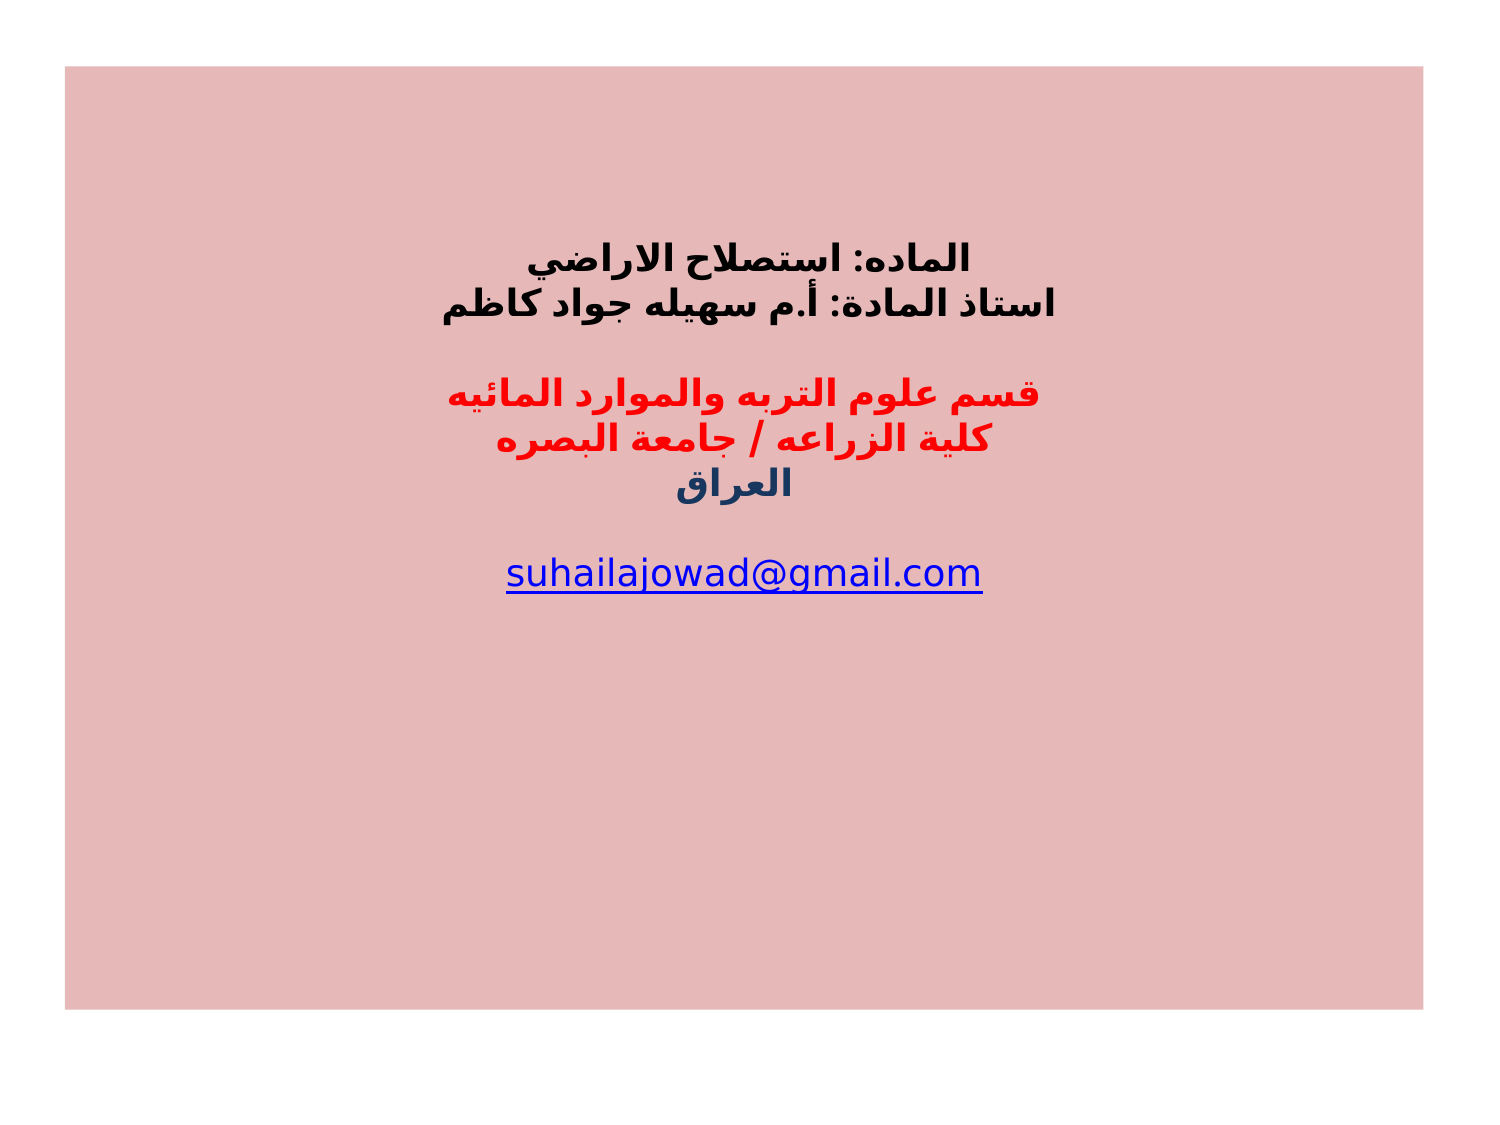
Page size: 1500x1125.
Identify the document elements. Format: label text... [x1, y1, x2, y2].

text_box الماده: استصلاح الاراضي استاذ المادة: أ.م سهيله جواد كاظم قسم علوم التربه والموارد المائيه كلية الزراعه / جامعة البصره العراق suhailajowad@gmail.com [64, 66, 1424, 1010]
